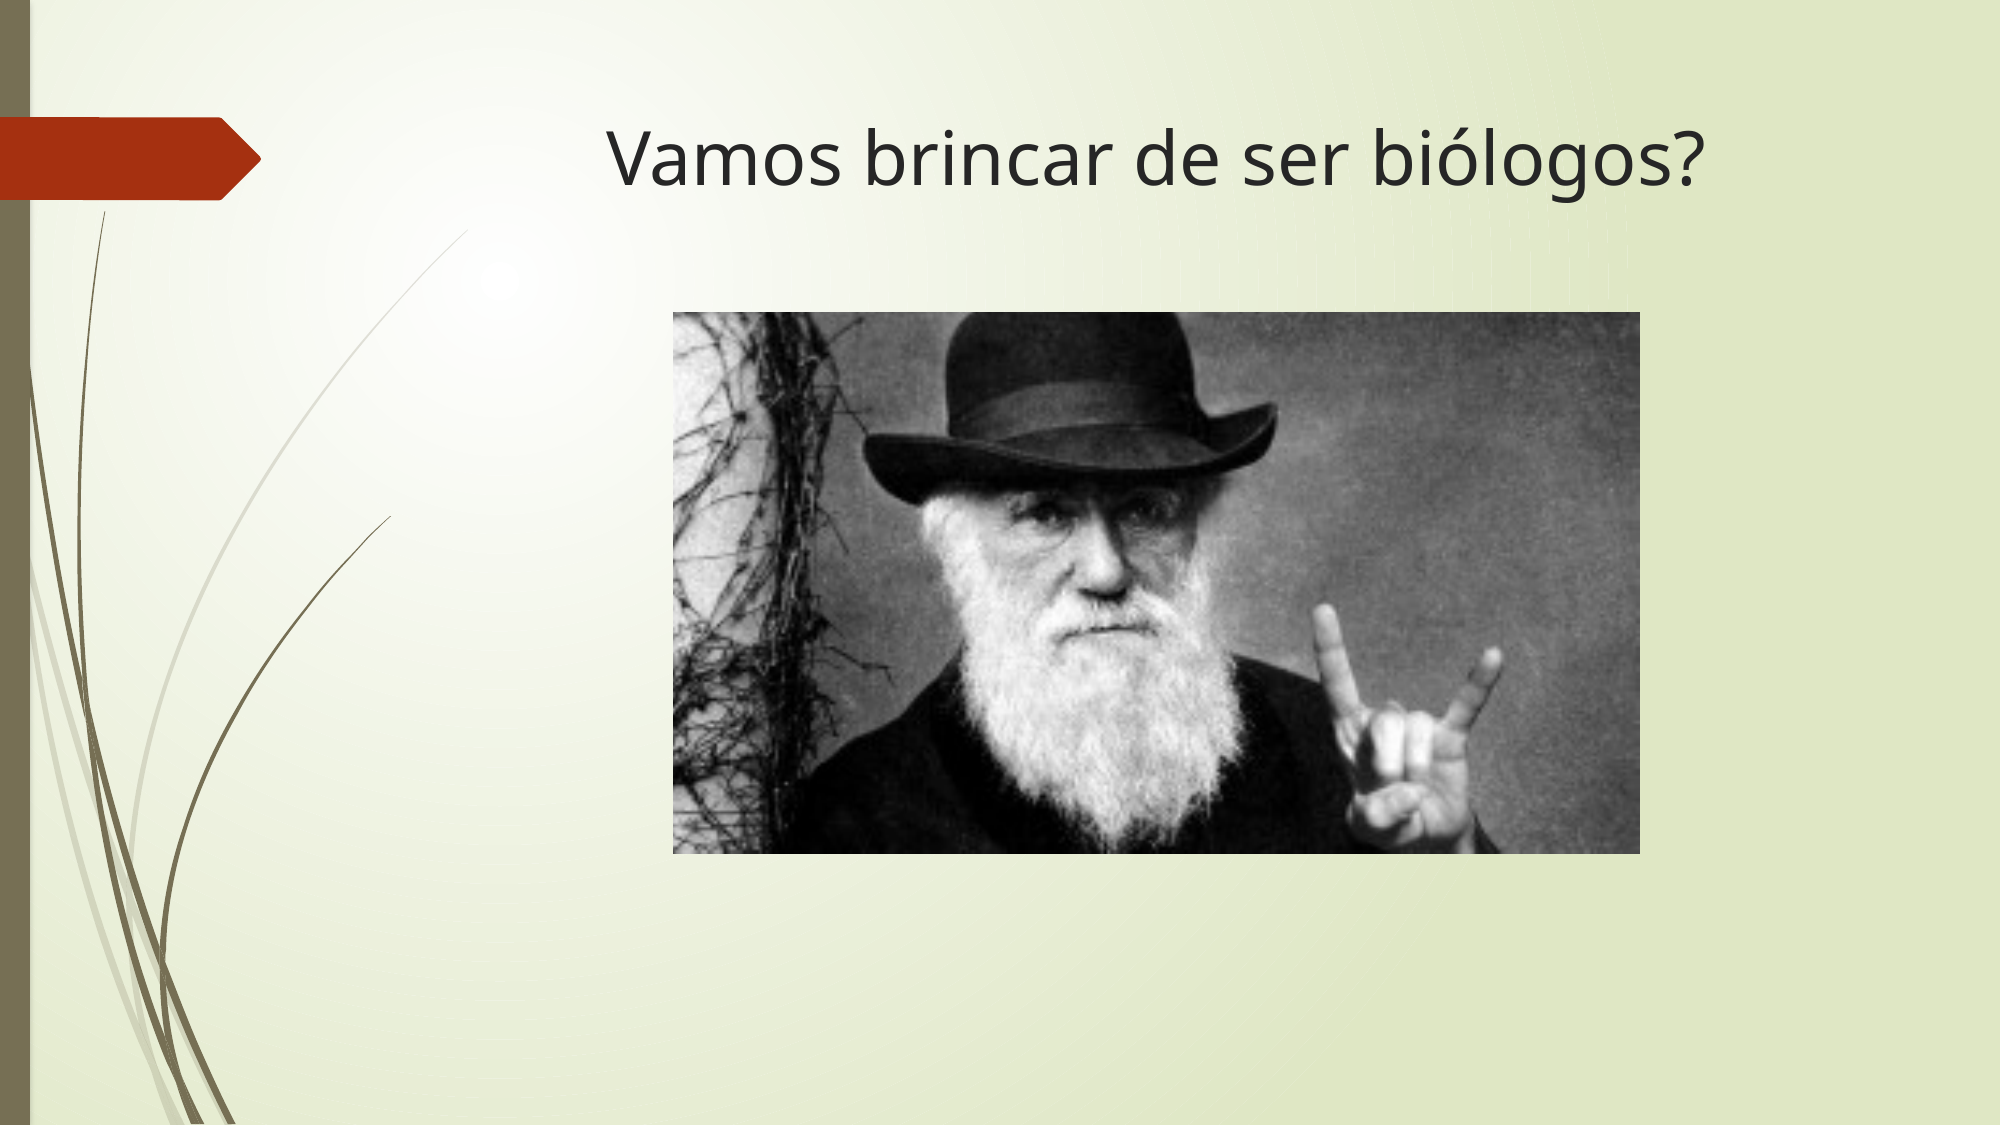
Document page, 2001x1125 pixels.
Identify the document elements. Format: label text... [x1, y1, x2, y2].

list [673, 312, 1640, 854]
title Vamos brincar de ser biólogos? [425, 102, 1888, 313]
